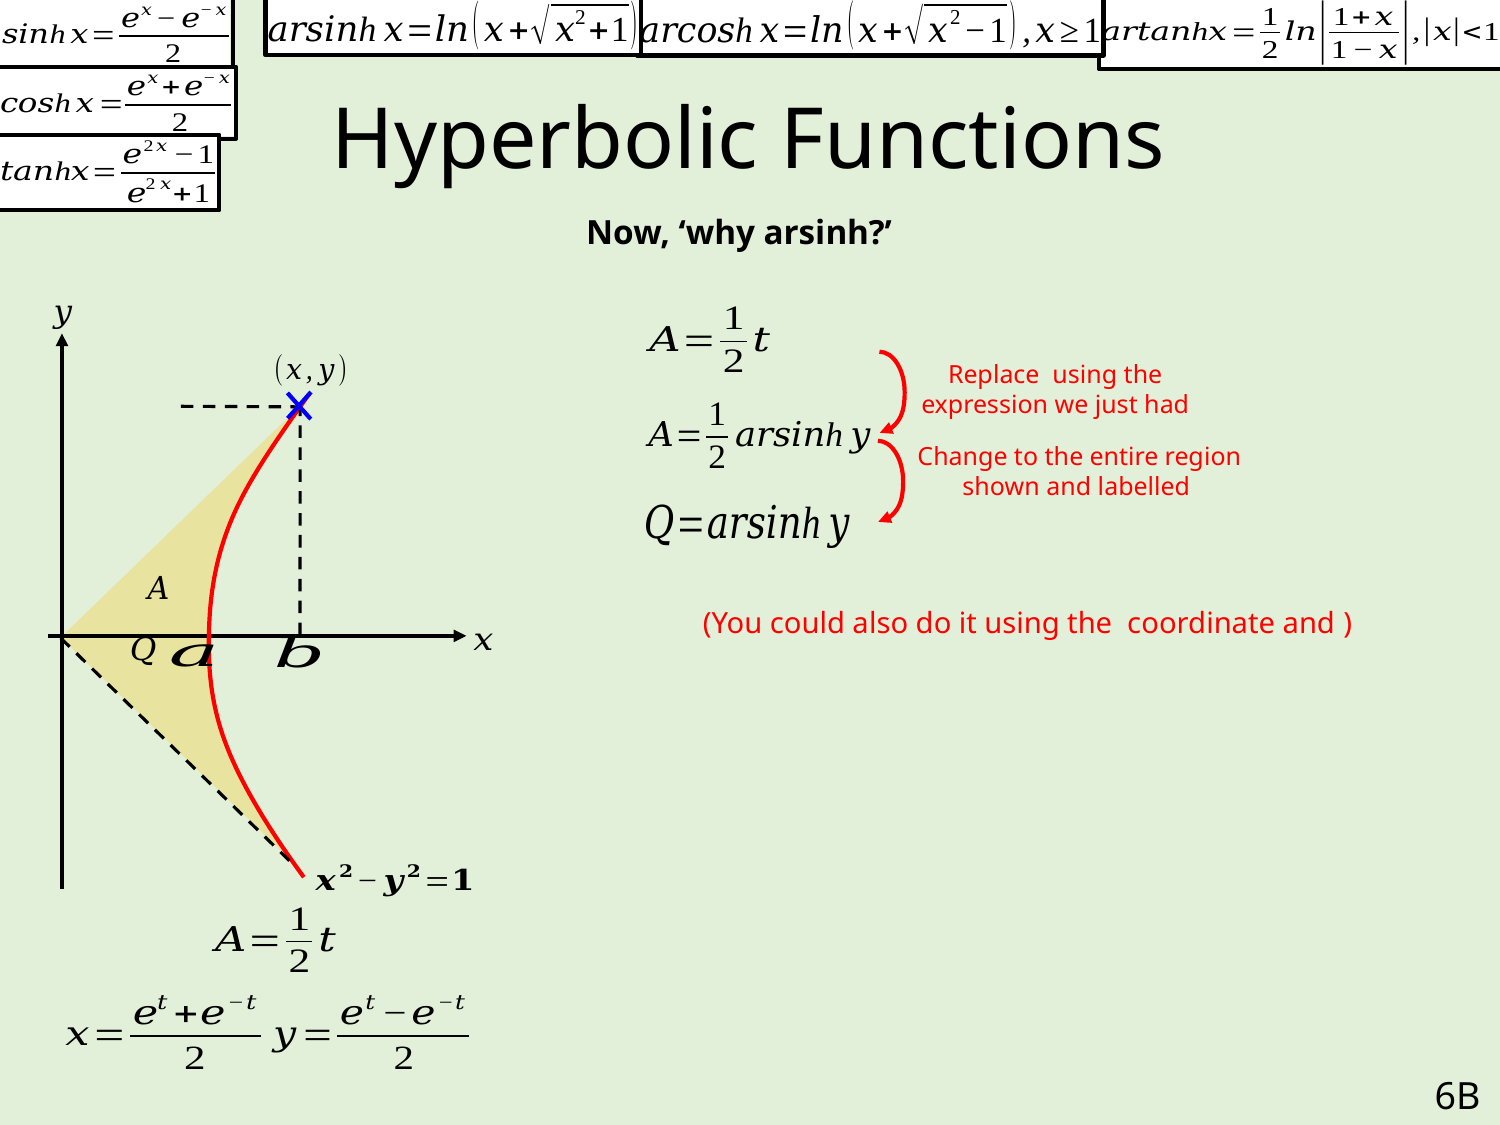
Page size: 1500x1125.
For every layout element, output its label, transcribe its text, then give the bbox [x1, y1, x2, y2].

list Now, ‘why arsinh?’ [24, 208, 1454, 1005]
text_box [877, 440, 904, 523]
text_box [295, 420, 310, 646]
text_box 6B [1419, 1064, 1496, 1125]
text_box [295, 666, 307, 878]
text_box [287, 392, 312, 420]
title Hyperbolic Functions [101, 59, 1396, 223]
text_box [62, 406, 298, 636]
text_box [879, 351, 905, 434]
text_box [297, 648, 307, 665]
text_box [60, 638, 297, 868]
